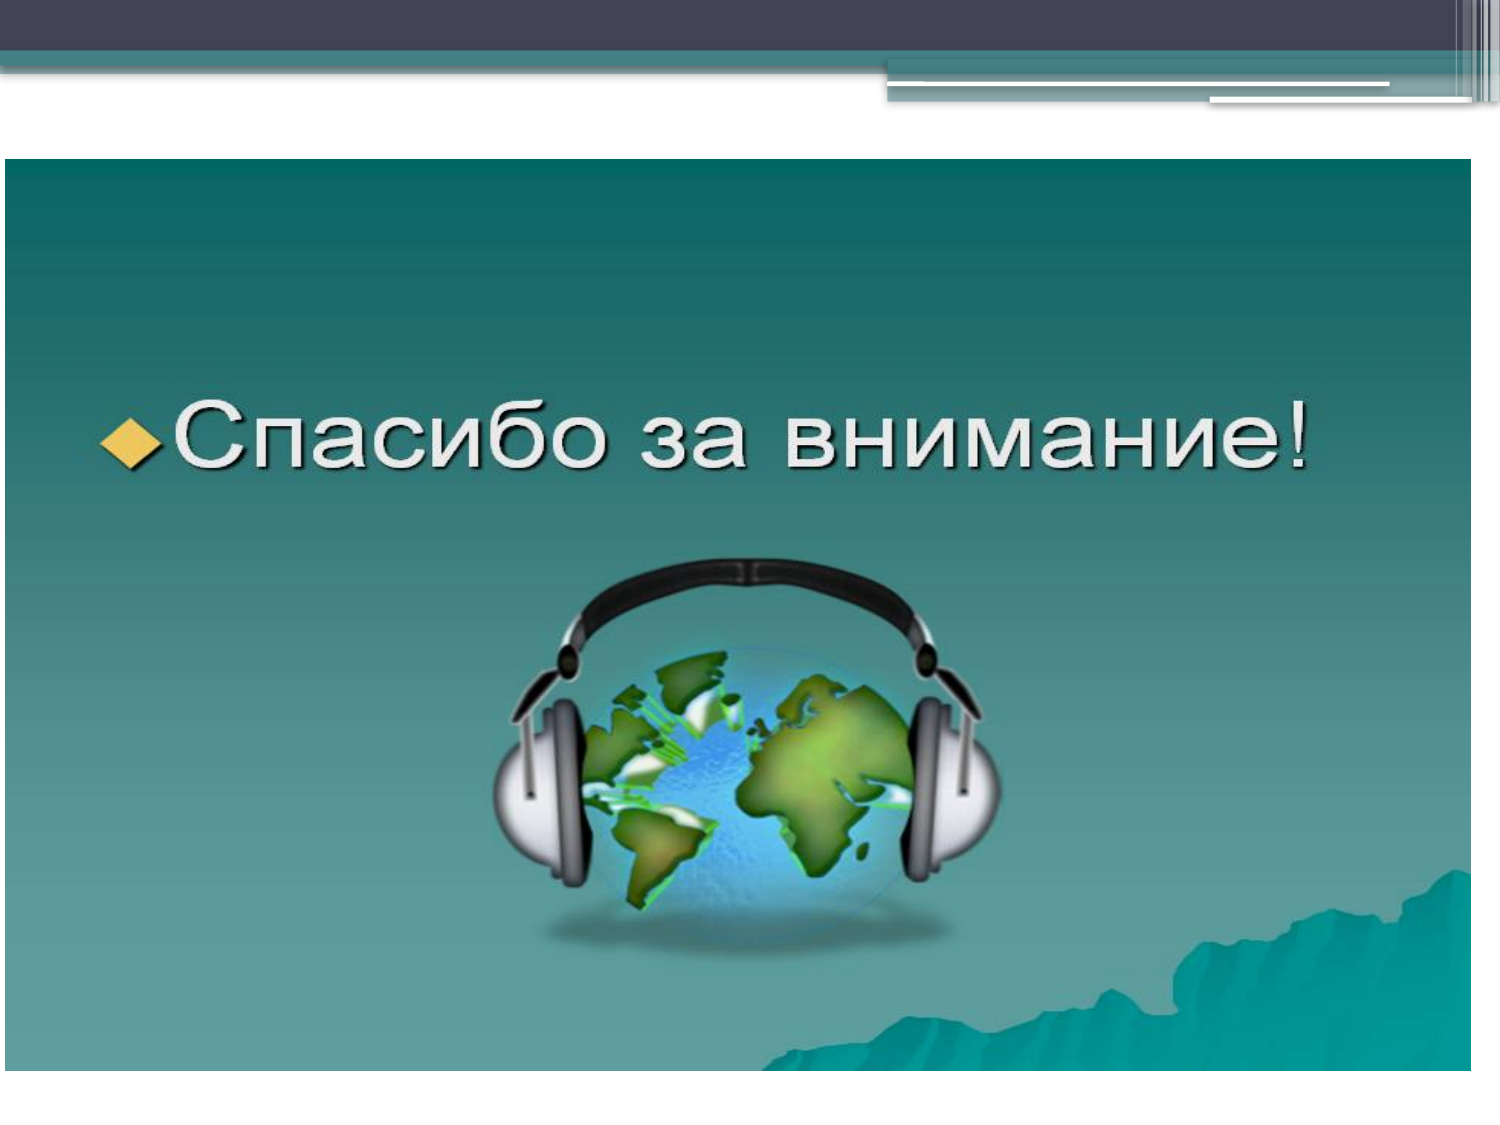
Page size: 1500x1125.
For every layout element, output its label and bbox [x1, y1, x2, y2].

picture [5, 159, 1471, 1071]
